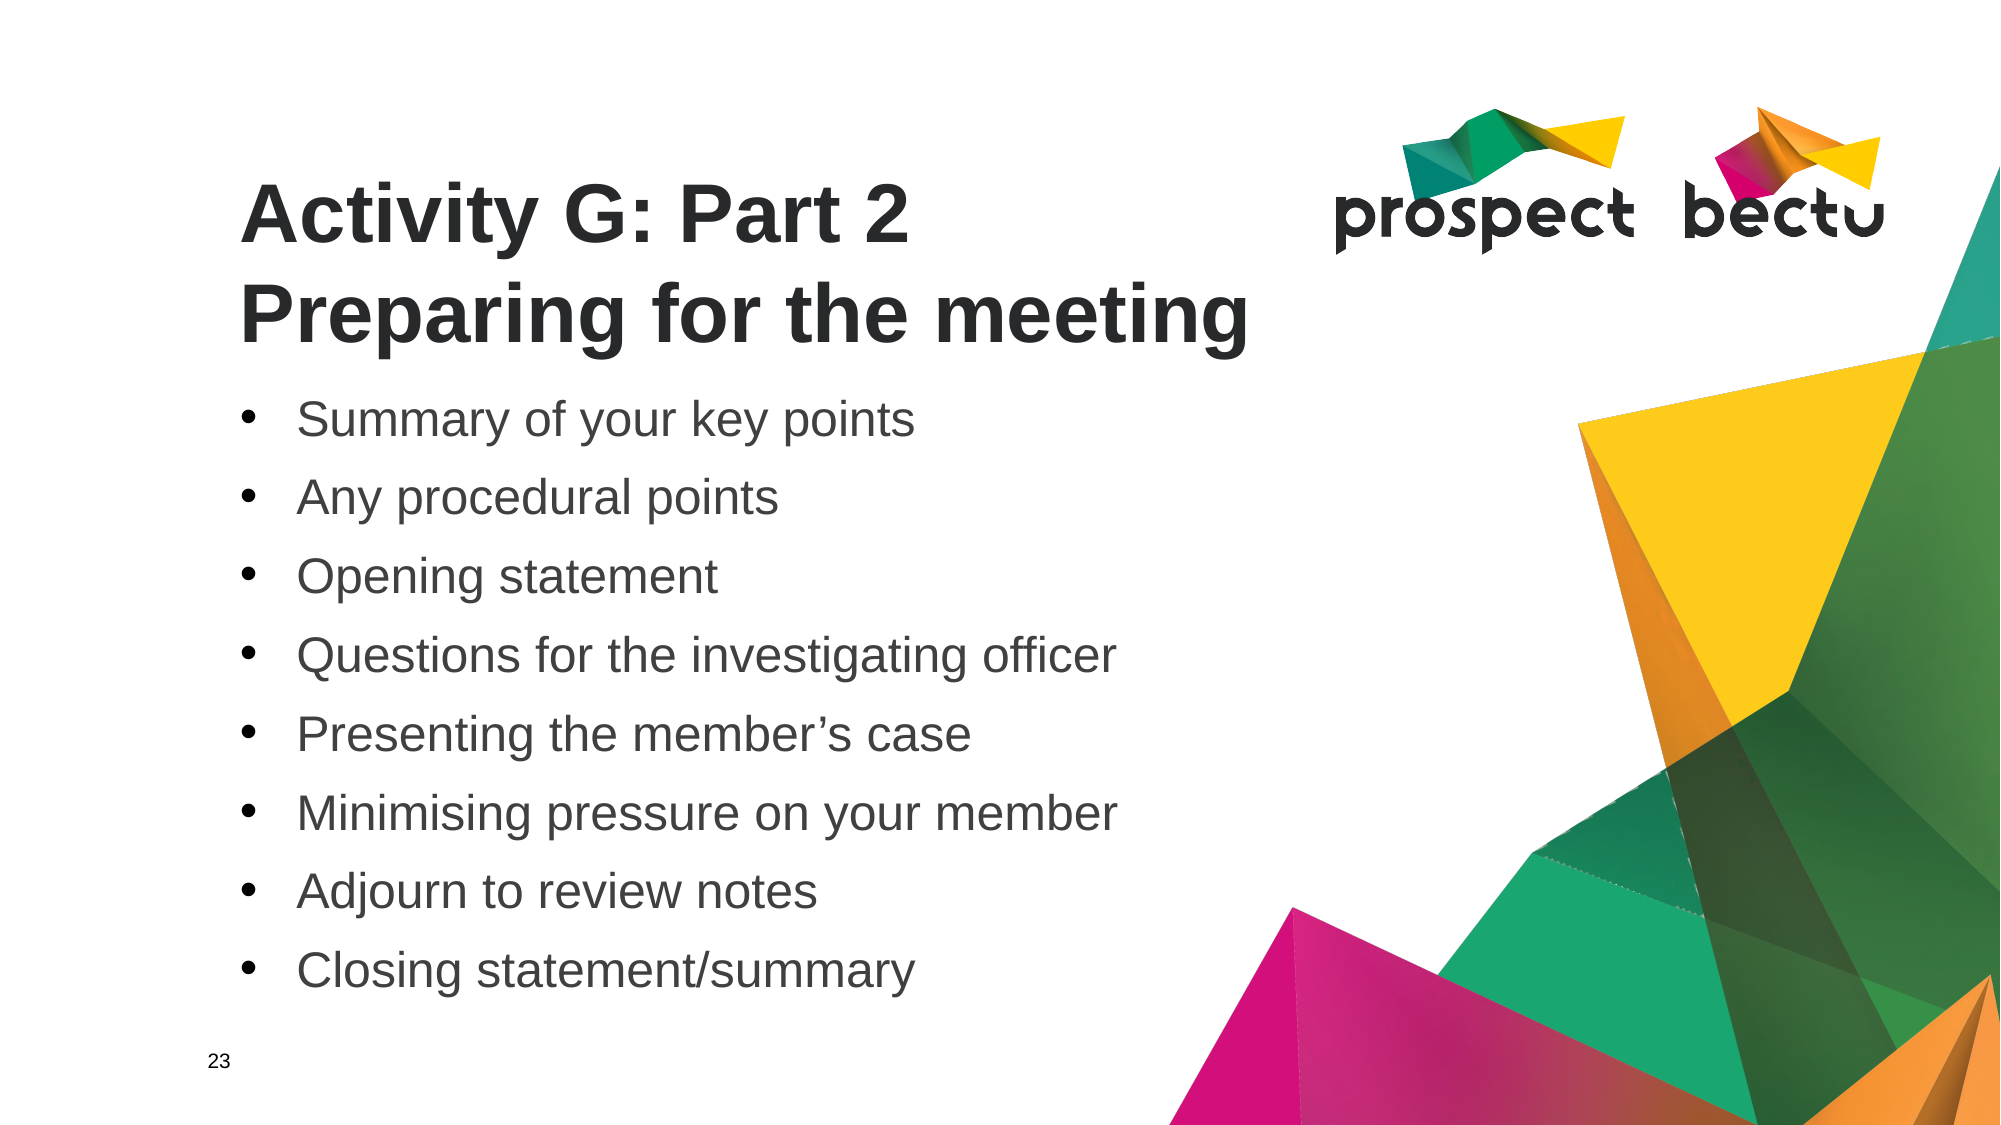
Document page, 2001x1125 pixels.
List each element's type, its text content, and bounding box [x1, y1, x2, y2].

picture [1169, 0, 2000, 1125]
list Summary of your key points Any procedural points Opening statement Questions for the investigating officer Presenting the member’s case Minimising pressure on your member Adjourn to review notes Closing statement/summary [239, 386, 1417, 1001]
title Activity G: Part 2 Preparing for the meeting [239, 40, 1650, 359]
